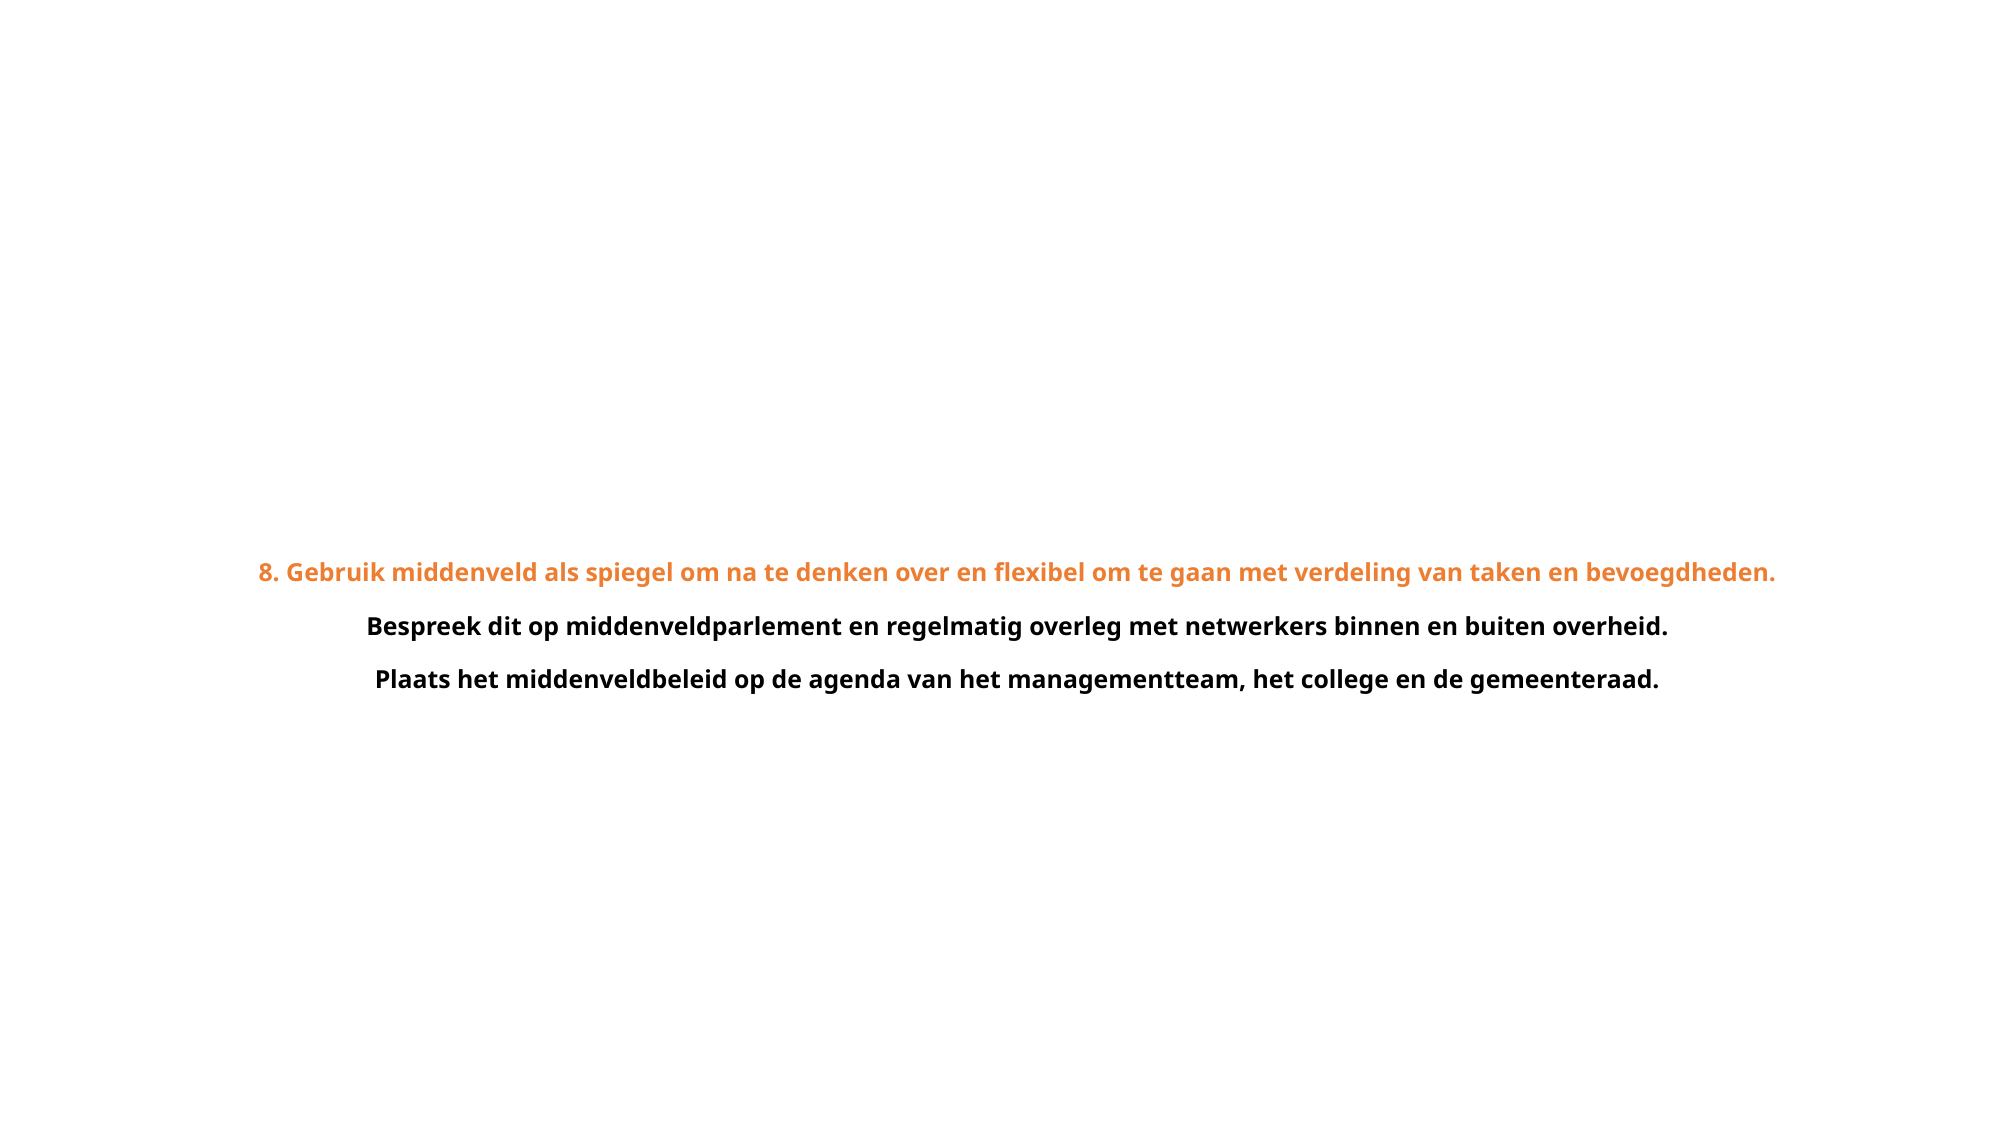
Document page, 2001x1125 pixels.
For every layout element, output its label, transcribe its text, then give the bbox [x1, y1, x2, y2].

title 8. Gebruik middenveld als spiegel om na te denken over en flexibel om te gaan met verdeling van taken en bevoegdheden. Bespreek dit op middenveldparlement en regelmatig overleg met netwerkers binnen en buiten overheid. Plaats het middenveldbeleid op de agenda van het managementteam, het college en de gemeenteraad. [154, 546, 1880, 765]
